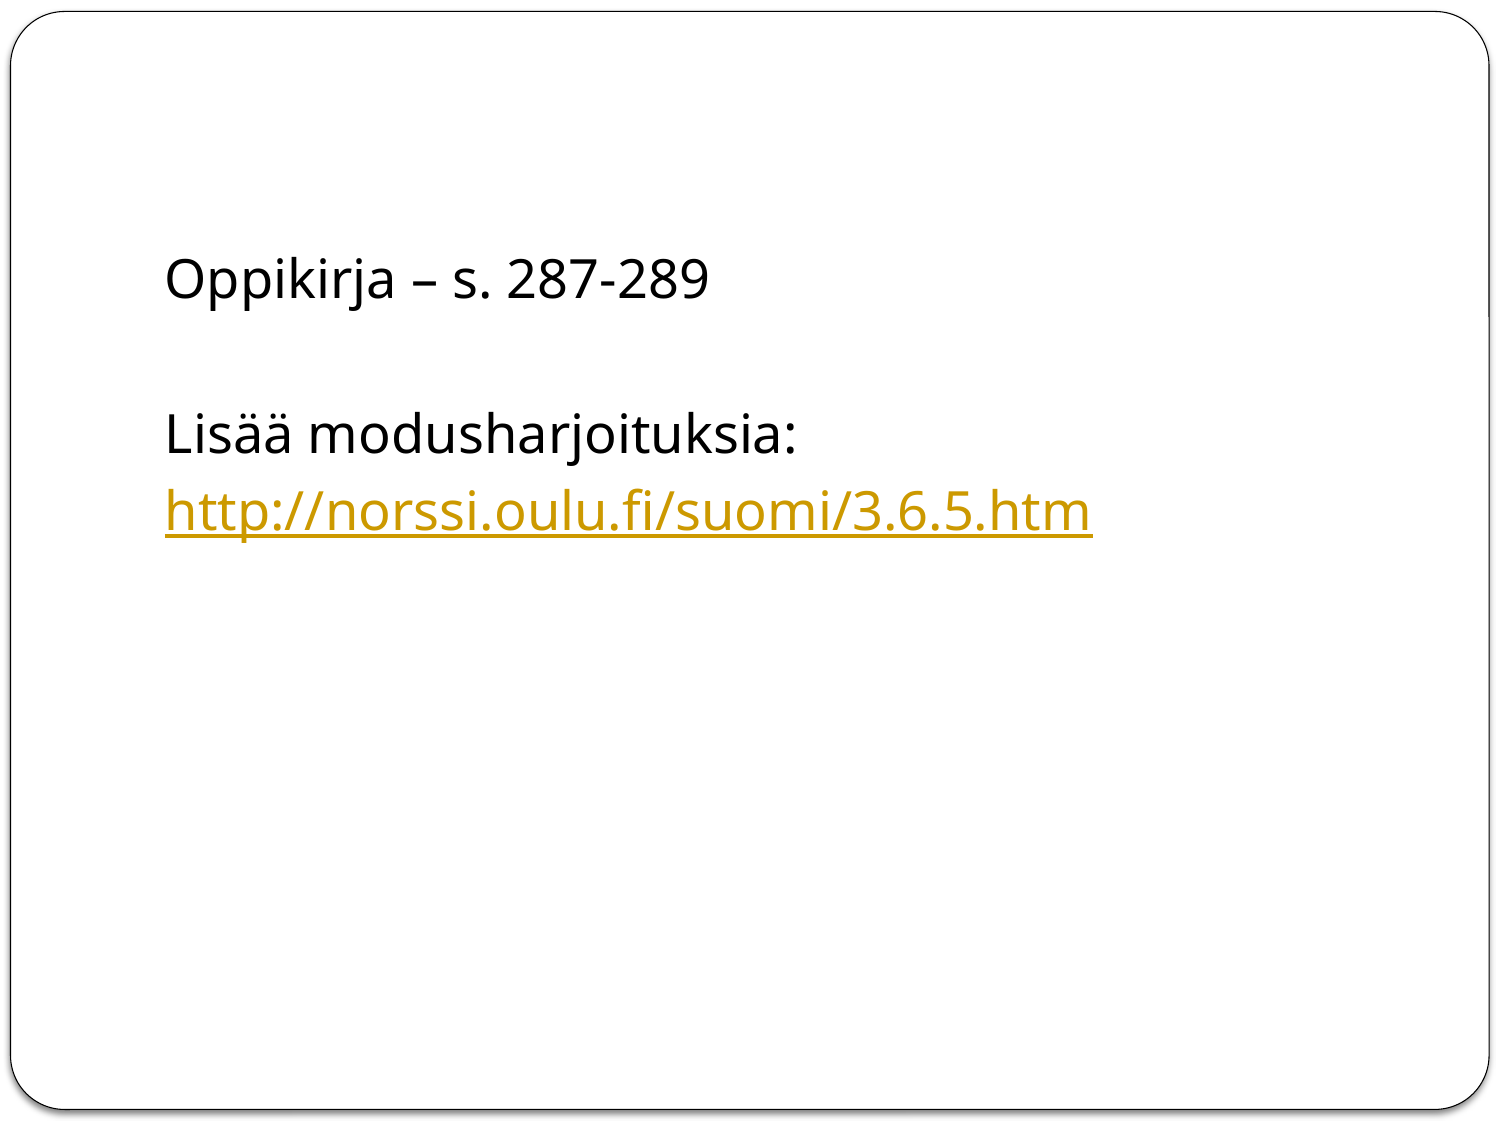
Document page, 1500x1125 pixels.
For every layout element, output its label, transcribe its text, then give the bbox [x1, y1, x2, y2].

list Oppikirja – s. 287-289 Lisää modusharjoituksia: http://norssi.oulu.fi/suomi/3.6.5.htm [150, 237, 1425, 988]
